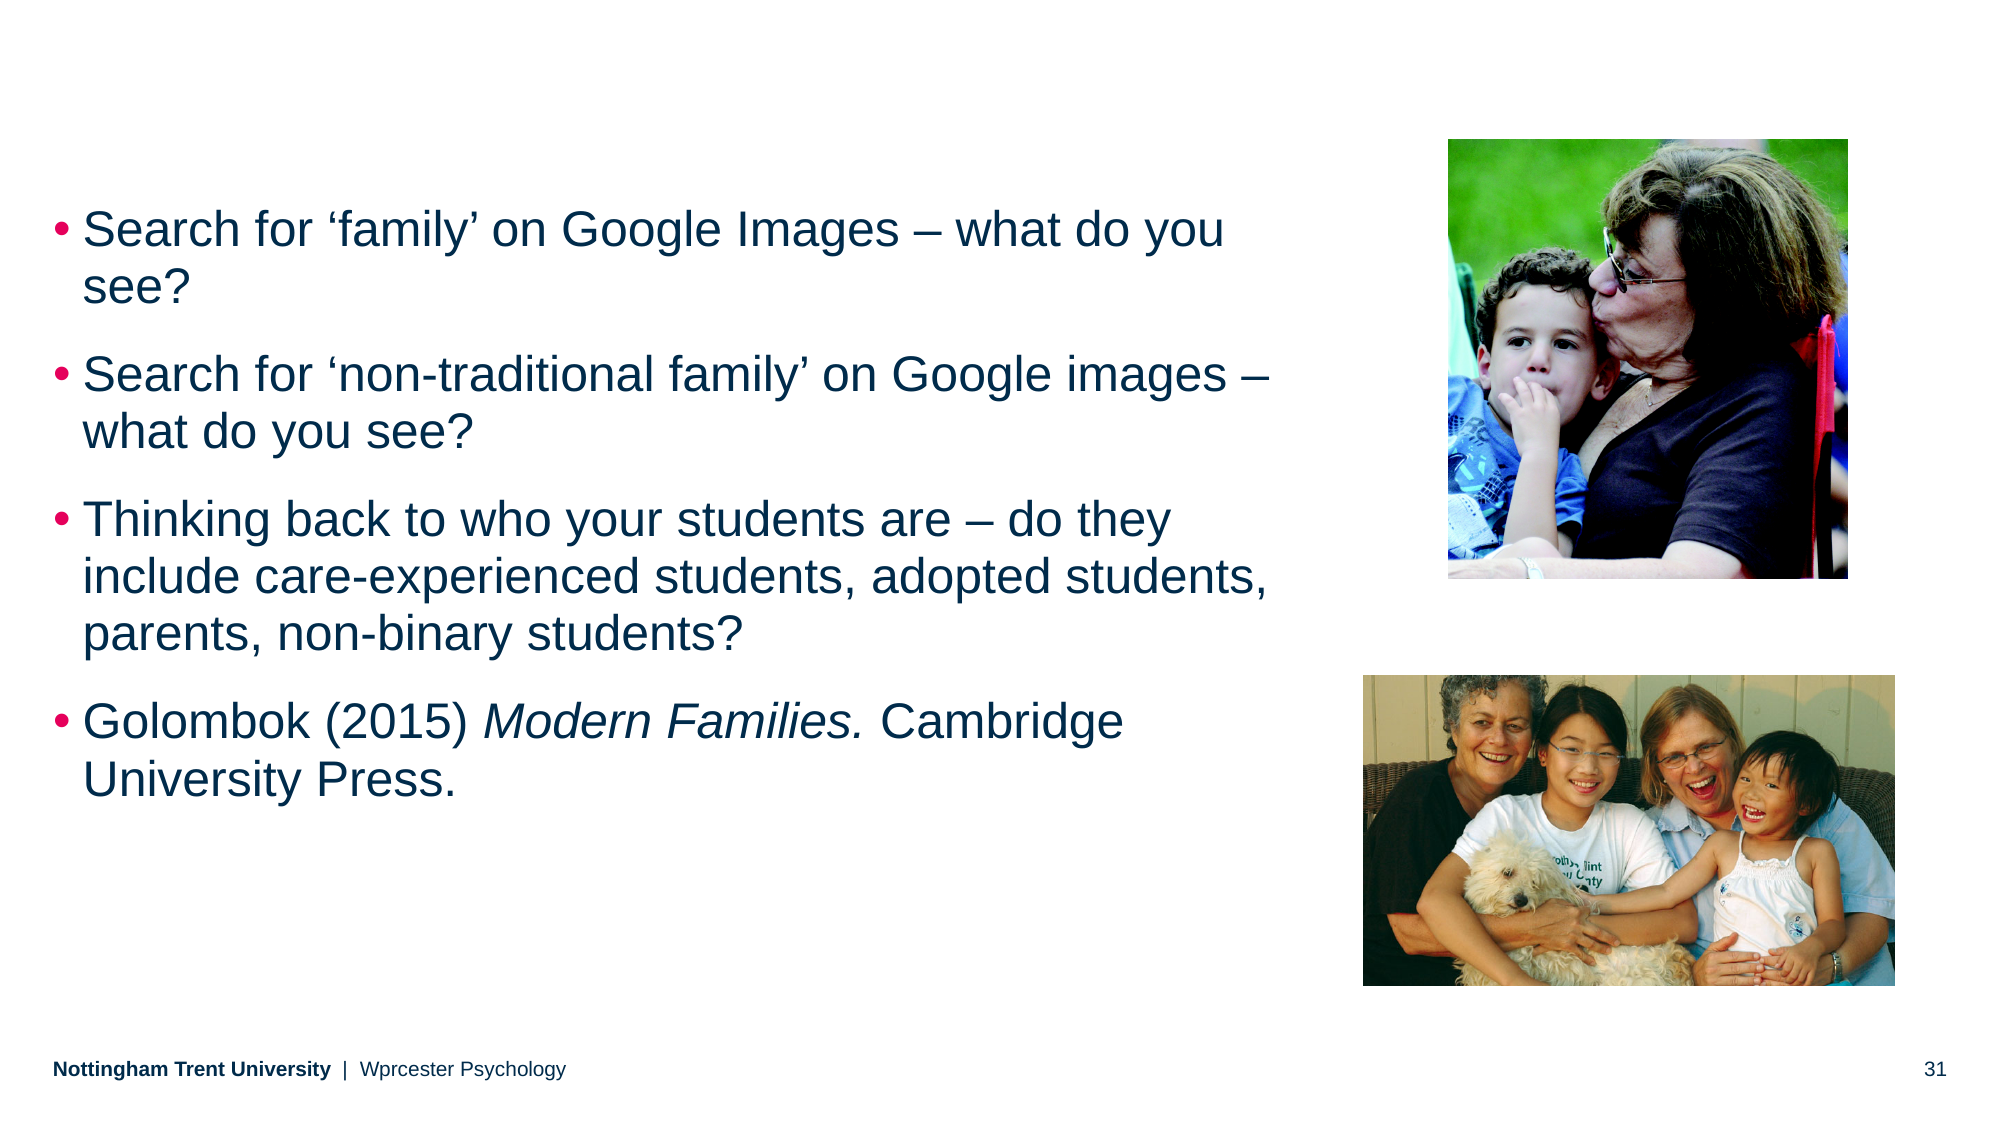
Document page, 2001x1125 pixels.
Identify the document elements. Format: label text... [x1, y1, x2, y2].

picture [1363, 675, 1895, 986]
footer Wprcester Psychology [359, 1055, 939, 1092]
list Search for ‘family’ on Google Images – what do you see? Search for ‘non-traditional family’ on Google images – what do you see? Thinking back to who your students are – do they include care-experienced students, adopted students, parents, non-binary students? Golombok (2015) Modern Families. Cambridge University Press. [53, 200, 1300, 998]
picture [1448, 139, 1848, 579]
slide_number 31 [1799, 1055, 1947, 1098]
